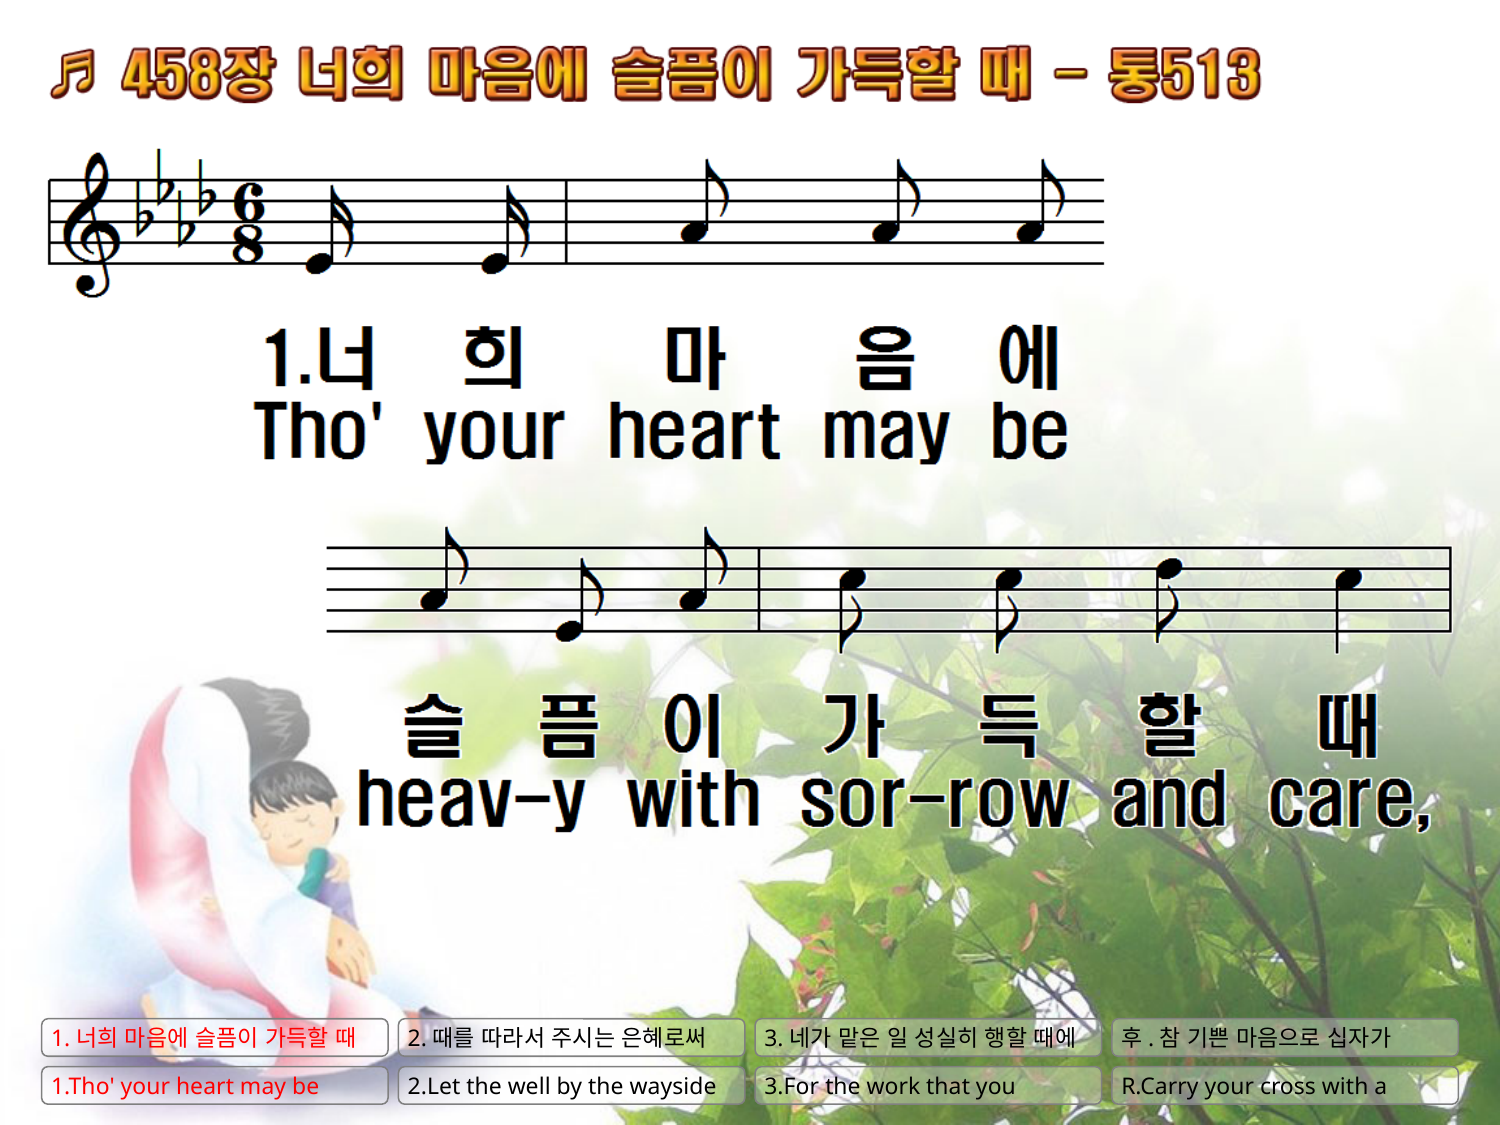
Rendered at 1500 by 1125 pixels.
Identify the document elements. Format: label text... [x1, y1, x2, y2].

picture [0, 0, 1500, 1125]
text_box 2.Let the well by the wayside [398, 1066, 745, 1105]
text_box 1.Tho' your heart may be [41, 1066, 389, 1105]
text_box 3.네가 맡은 일 성실히 행할 때에 [755, 1018, 1102, 1057]
text_box R.Carry your cross with a [1111, 1066, 1459, 1105]
text_box 2.때를 따라서 주시는 은혜로써 [398, 1018, 745, 1057]
text_box 3.For the work that you [755, 1066, 1102, 1105]
text_box 후.참 기쁜 마음으로 십자가 [1111, 1018, 1459, 1057]
text_box 1.너희 마음에 슬픔이 가득할 때 [41, 1018, 389, 1057]
